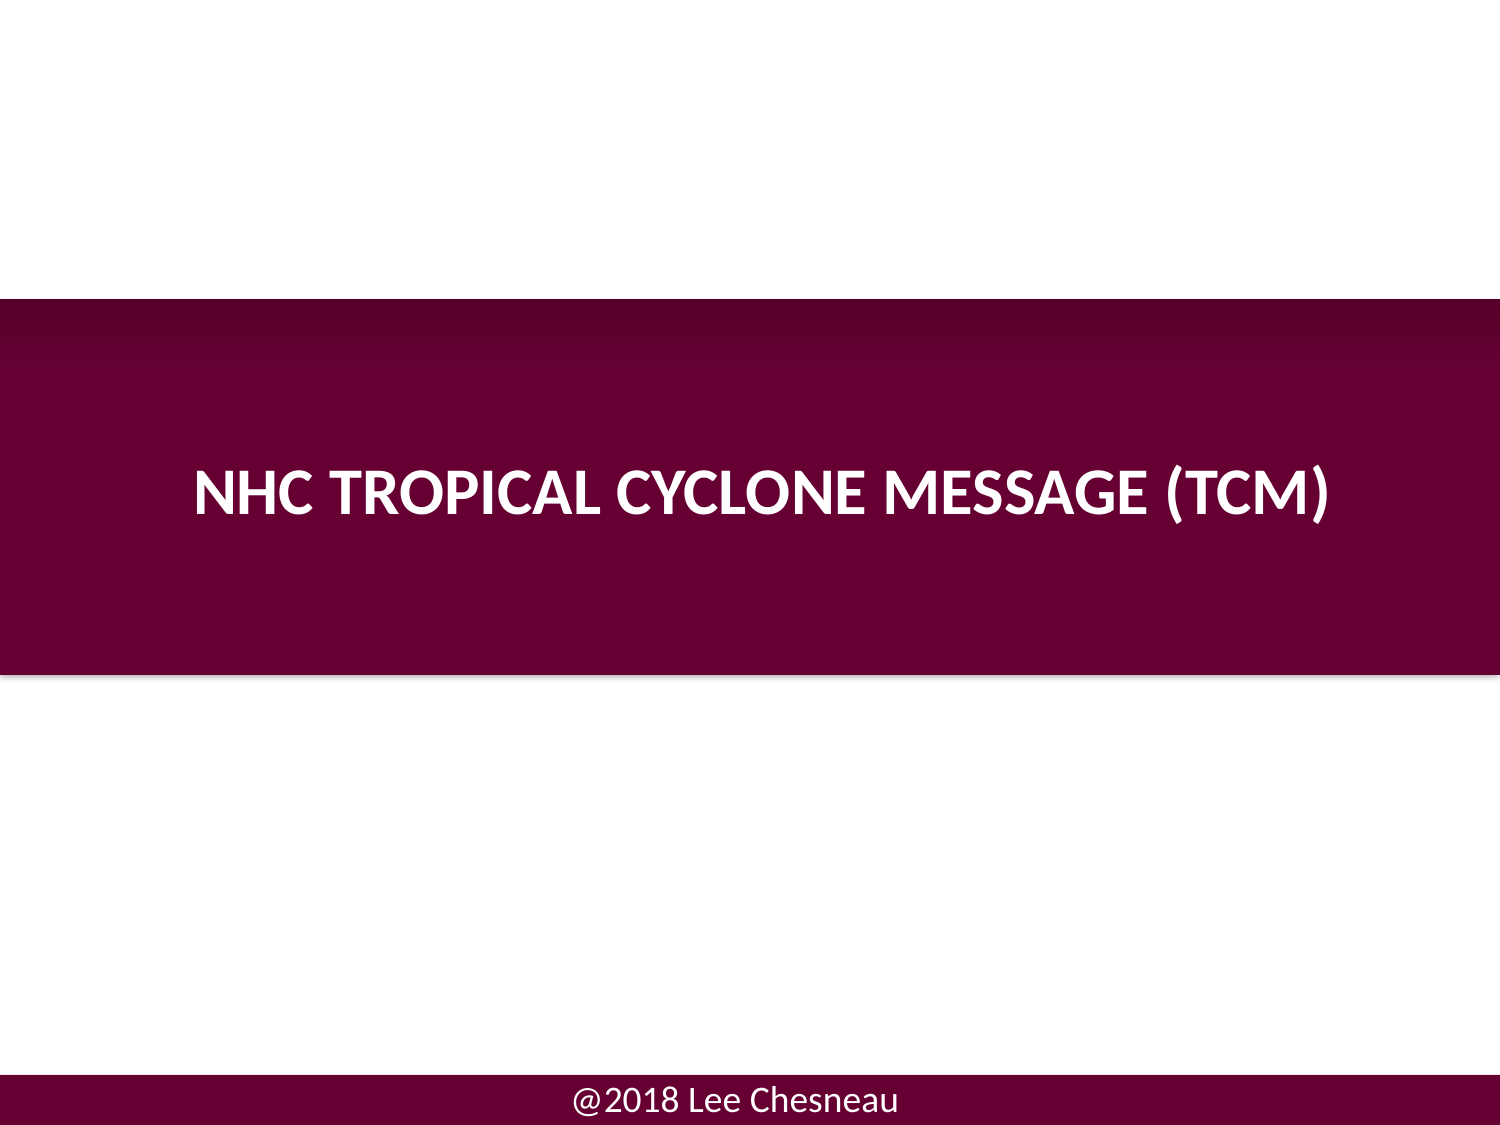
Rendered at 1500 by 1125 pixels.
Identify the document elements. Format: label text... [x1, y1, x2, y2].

title NHC Tropical Cyclone Message (TCM) [125, 314, 1400, 661]
